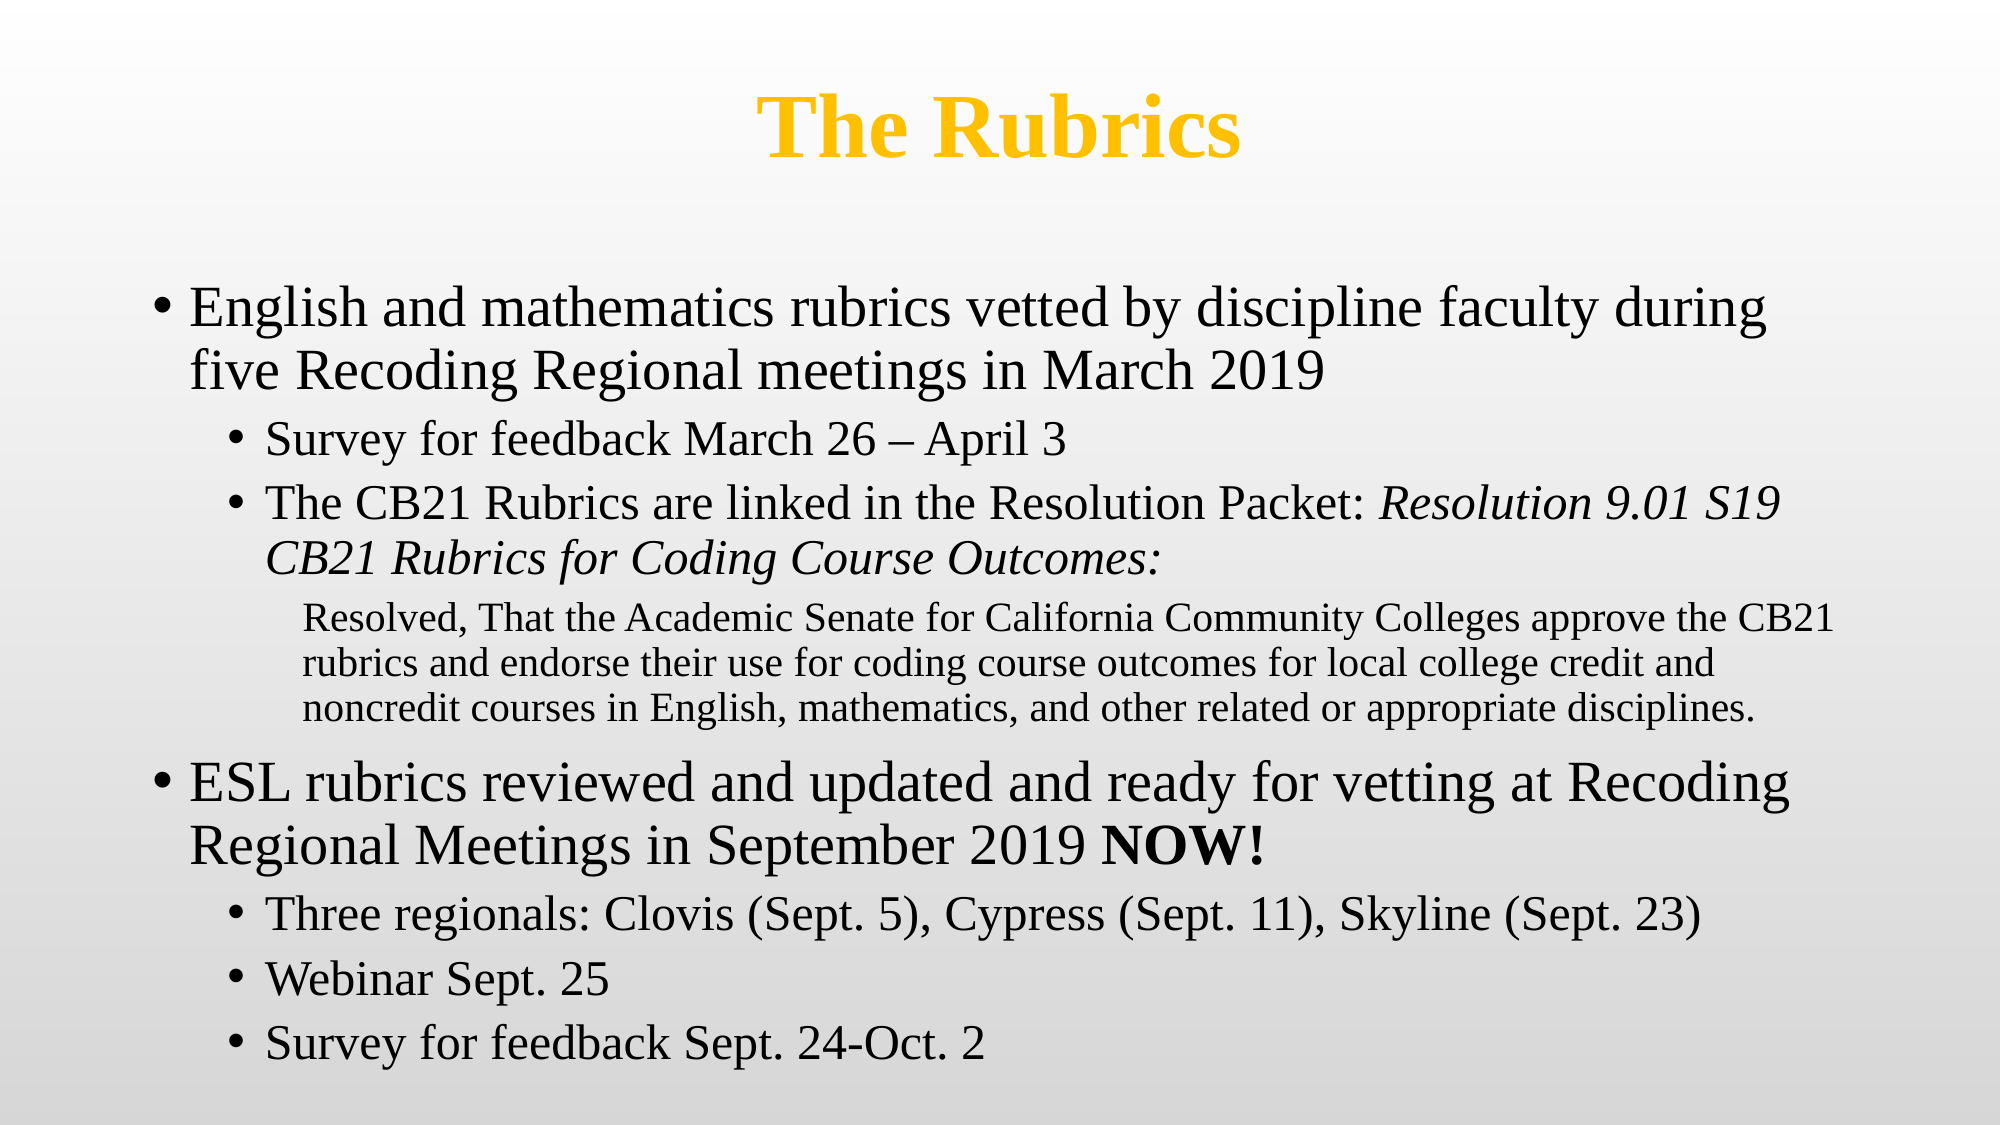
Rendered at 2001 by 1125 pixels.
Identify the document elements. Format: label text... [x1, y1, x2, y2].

list English and mathematics rubrics vetted by discipline faculty during five Recoding Regional meetings in March 2019 Survey for feedback March 26 – April 3 The CB21 Rubrics are linked in the Resolution Packet: Resolution 9.01 S19 CB21 Rubrics for Coding Course Outcomes: Resolved, That the Academic Senate for California Community Colleges approve the CB21 rubrics and endorse their use for coding course outcomes for local college credit and noncredit courses in English, mathematics, and other related or appropriate disciplines. ESL rubrics reviewed and updated and ready for vetting at Recoding Regional Meetings in September 2019 NOW! Three regionals: Clovis (Sept. 5), Cypress (Sept. 11), Skyline (Sept. 23) Webinar Sept. 25 Survey for feedback Sept. 24-Oct. 2 [137, 268, 1863, 1091]
title The Rubrics [137, 59, 1863, 196]
